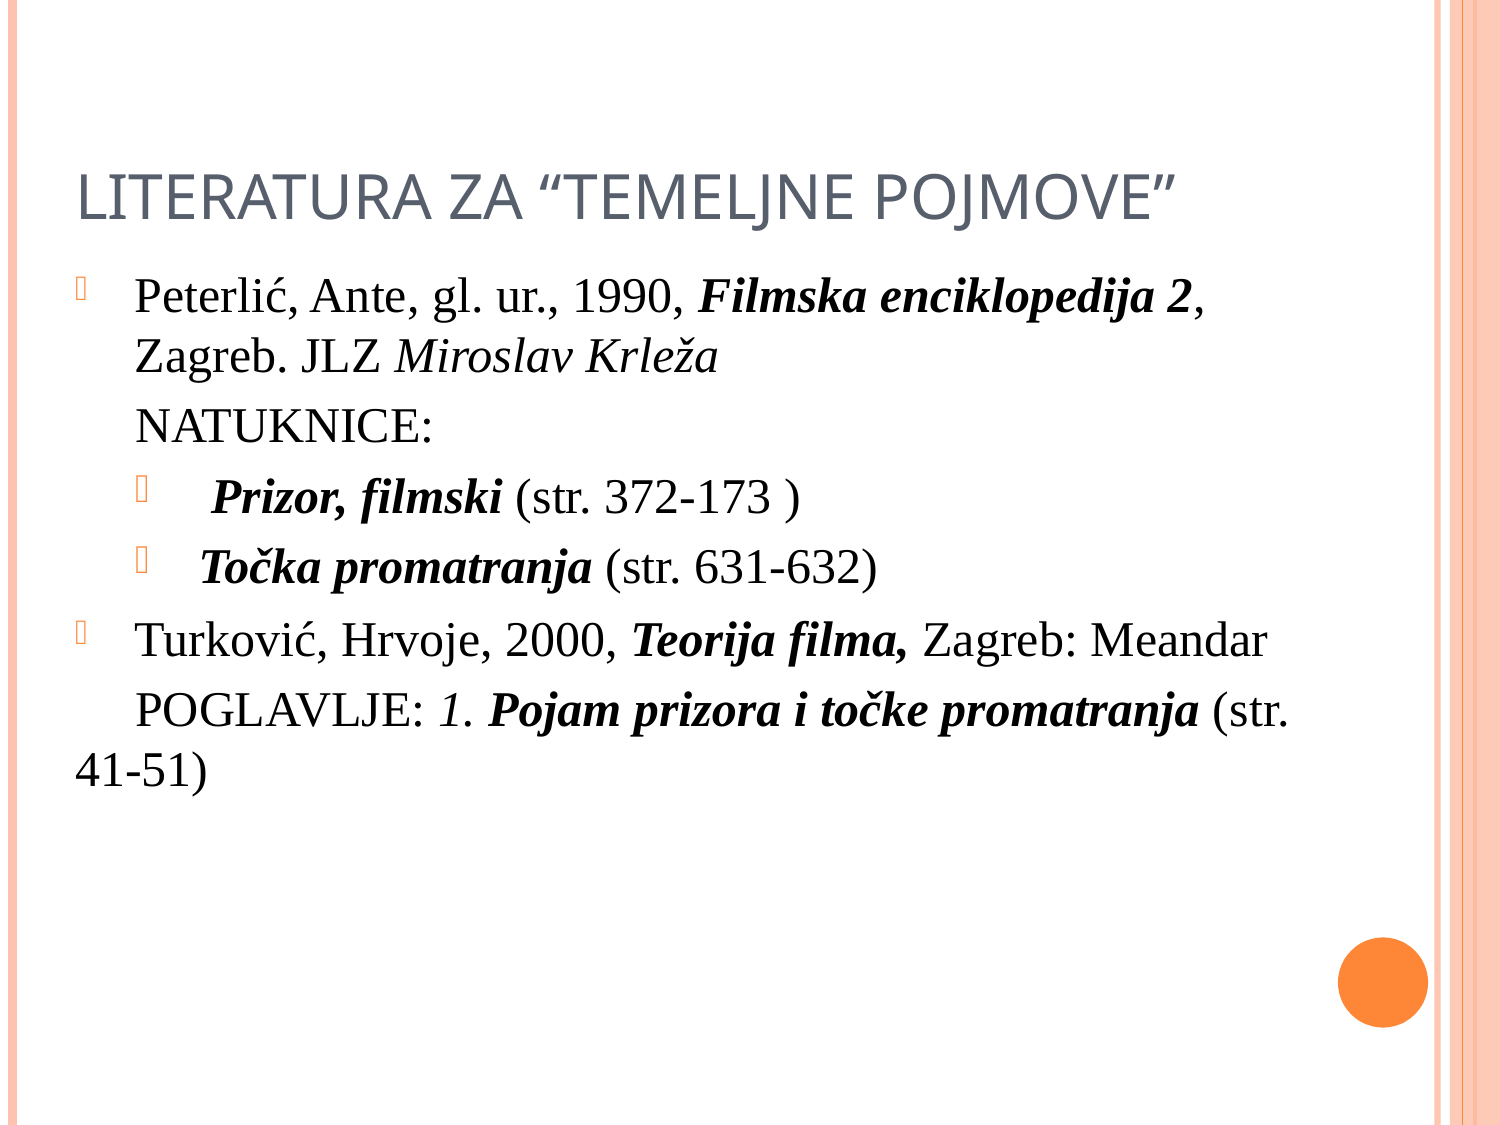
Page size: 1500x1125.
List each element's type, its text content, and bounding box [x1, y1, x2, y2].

list Peterlić, Ante, gl. ur., 1990, Filmska enciklopedija 2, Zagreb. JLZ Miroslav Krleža NATUKNICE: Prizor, filmski (str. 372-173 ) Točka promatranja (str. 631-632) Turković, Hrvoje, 2000, Teorija filma, Zagreb: Meandar POGLAVLJE: 1. Pojam prizora i točke promatranja (str. 41-51) [74, 261, 1301, 1063]
title LITERATURA ZA “TEMELJNE POJMOVE” [74, 44, 1301, 234]
